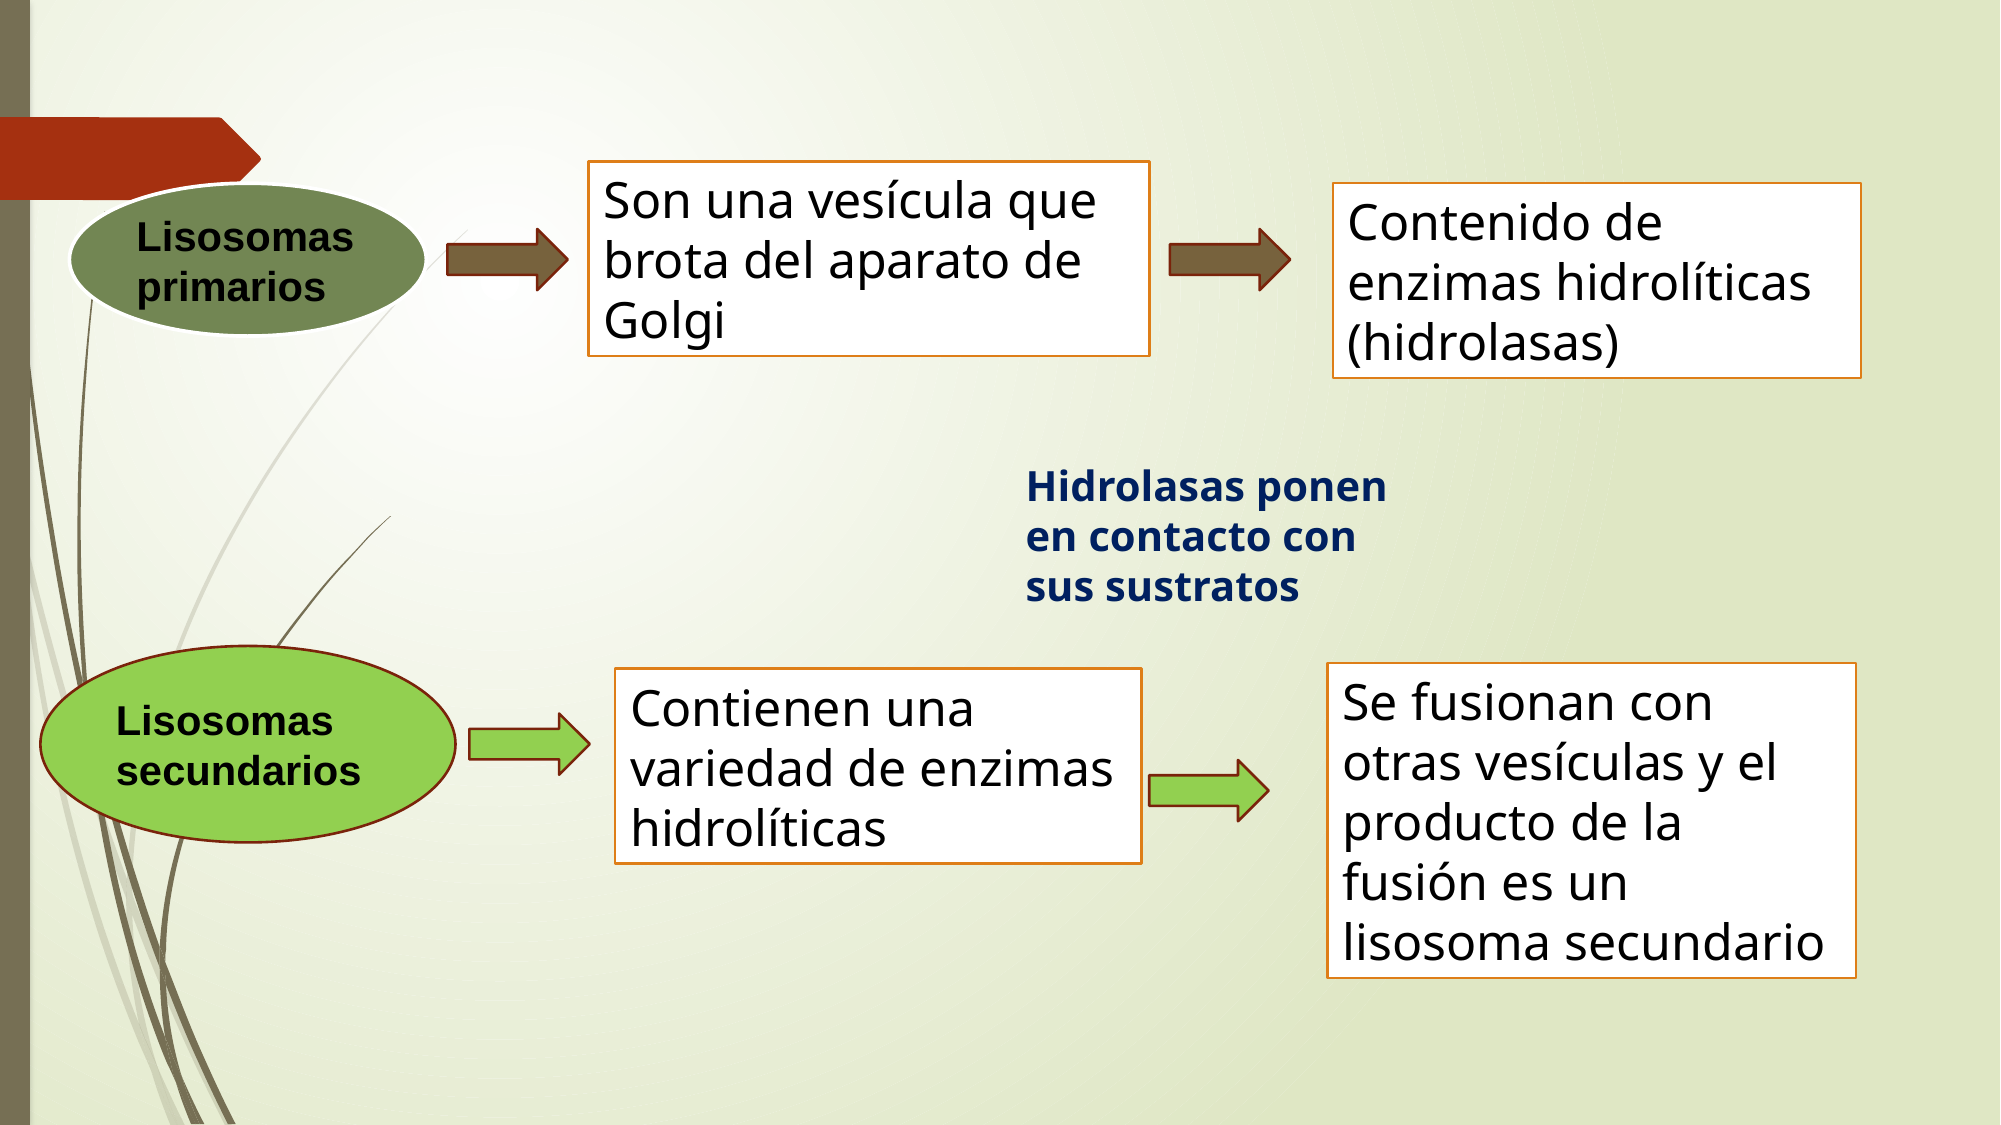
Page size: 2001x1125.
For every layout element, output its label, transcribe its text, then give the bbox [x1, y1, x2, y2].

text_box Se fusionan con otras vesículas y el producto de la fusión es un lisosoma secundario [1326, 662, 1857, 979]
text_box Hidrolasas ponen en contacto con sus sustratos [1010, 452, 1407, 618]
text_box Contienen una variedad de enzimas hidrolíticas [614, 667, 1143, 865]
text_box Son una vesícula que brota del aparato de Golgi [587, 160, 1151, 357]
text_box Contenido de enzimas hidrolíticas (hidrolasas) [1332, 182, 1862, 379]
text_box Lisosomas primarios [67, 181, 429, 338]
text_box [1147, 758, 1270, 823]
text_box Lisosomas secundarios [39, 644, 457, 844]
text_box [1168, 227, 1292, 292]
text_box [446, 227, 569, 292]
text_box [468, 712, 591, 776]
